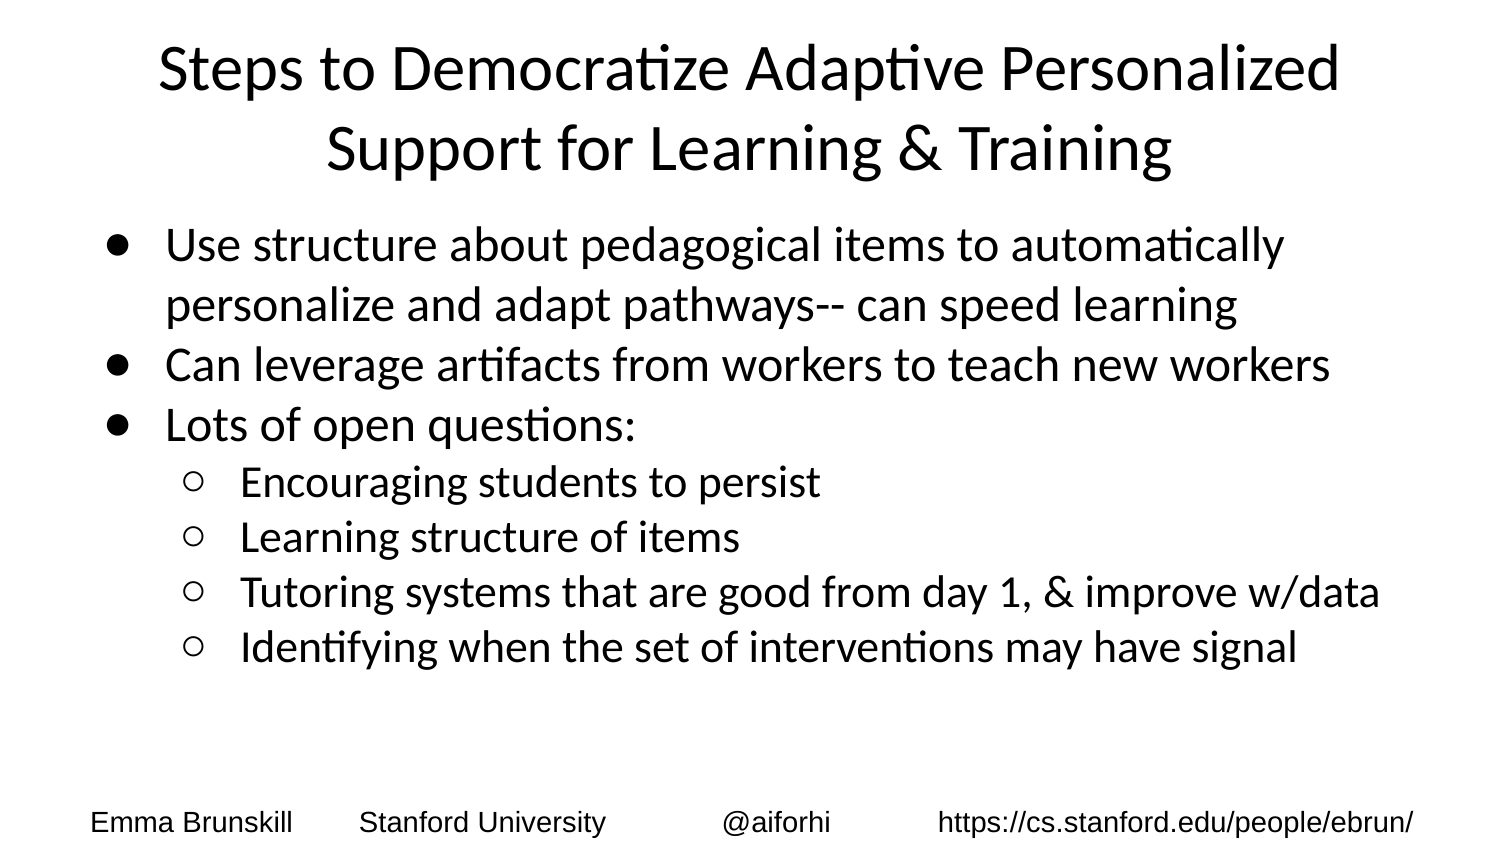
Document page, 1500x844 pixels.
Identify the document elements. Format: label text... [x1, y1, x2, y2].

list Use structure about pedagogical items to automatically personalize and adapt pathways-- can speed learning Can leverage artifacts from workers to teach new workers Lots of open questions: Encouraging students to persist Learning structure of items Tutoring systems that are good from day 1, & improve w/data Identifying when the set of interventions may have signal [75, 196, 1425, 754]
title Steps to Democratize Adaptive Personalized Support for Learning & Training [75, 33, 1425, 175]
